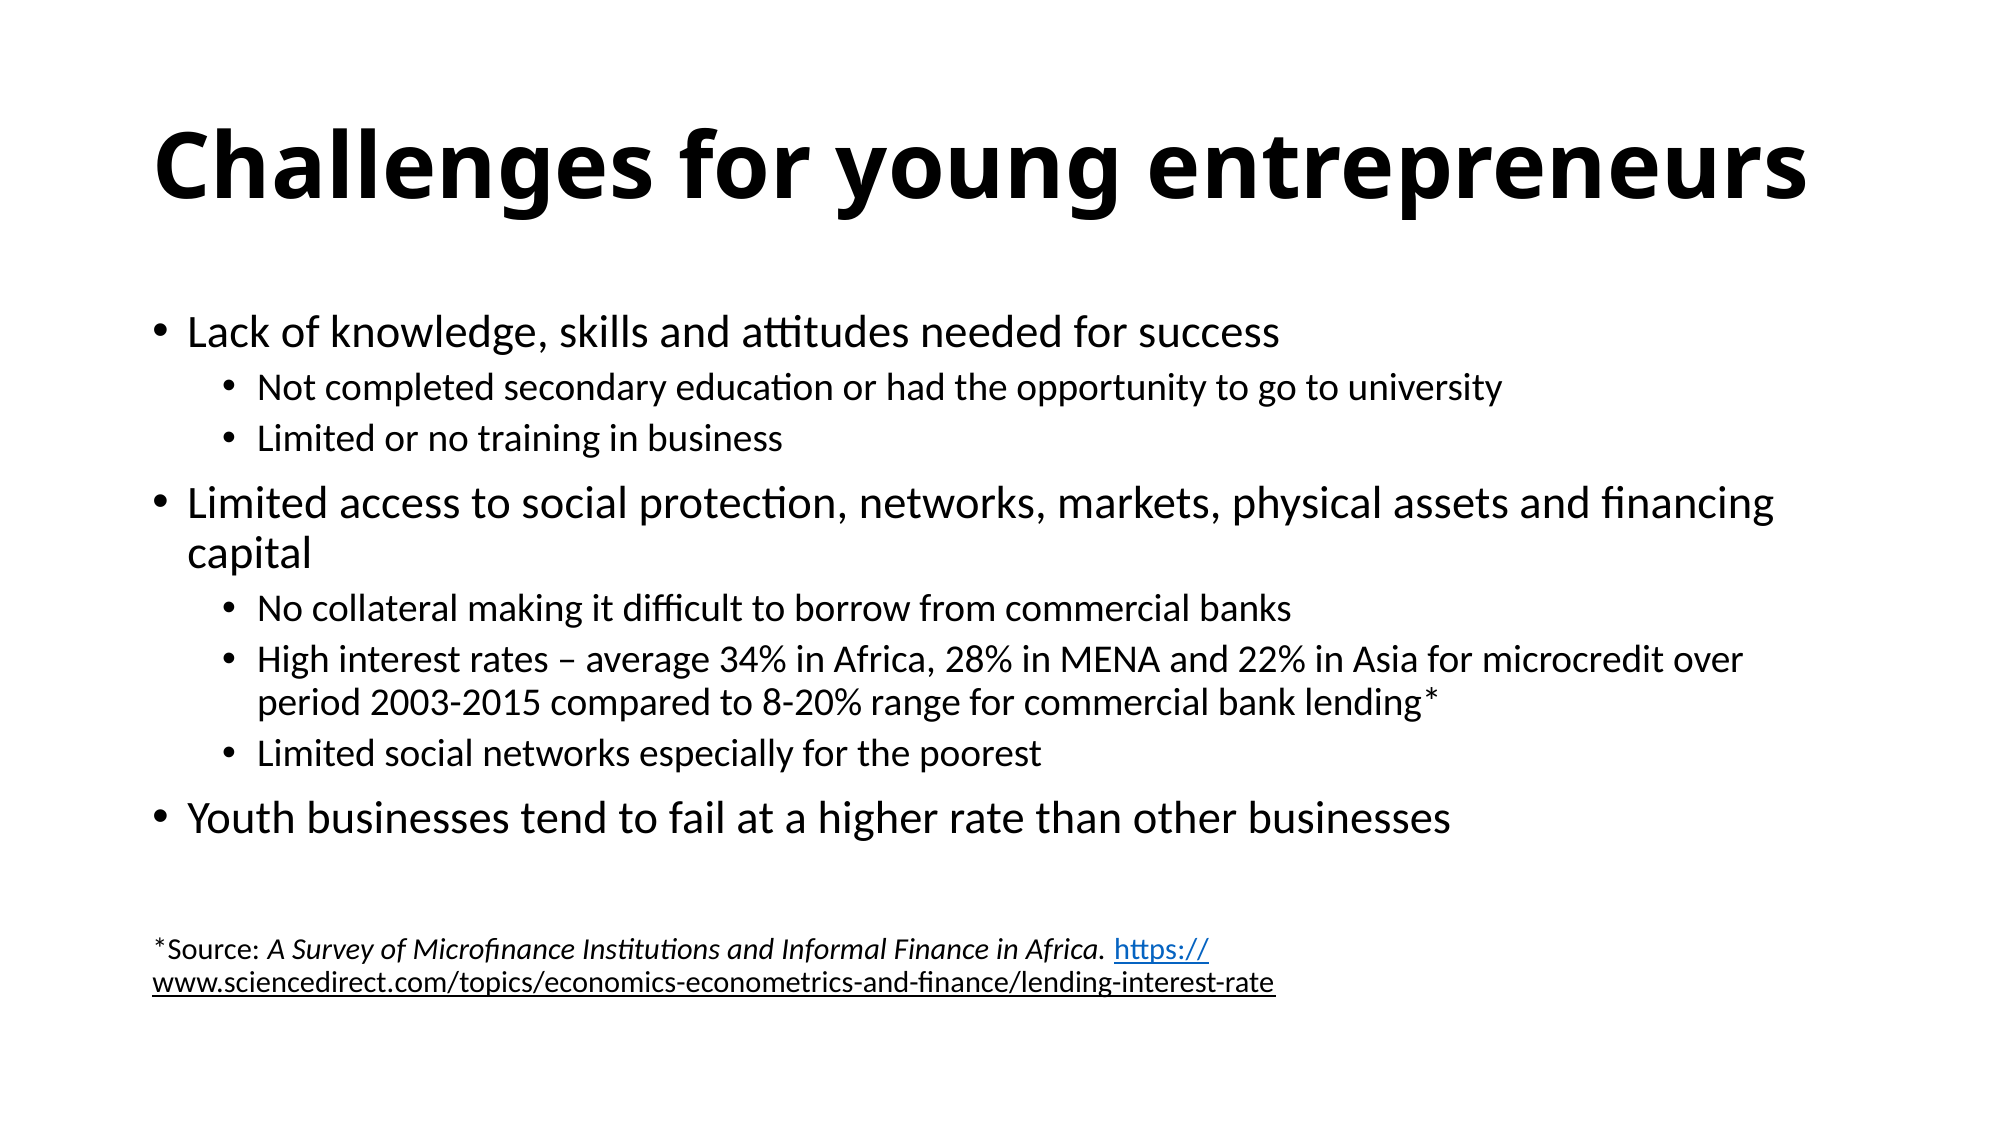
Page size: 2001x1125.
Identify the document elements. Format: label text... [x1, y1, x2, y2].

list Lack of knowledge, skills and attitudes needed for success Not completed secondary education or had the opportunity to go to university Limited or no training in business Limited access to social protection, networks, markets, physical assets and financing capital No collateral making it difficult to borrow from commercial banks High interest rates – average 34% in Africa, 28% in MENA and 22% in Asia for microcredit over period 2003-2015 compared to 8-20% range for commercial bank lending* Limited social networks especially for the poorest Youth businesses tend to fail at a higher rate than other businesses *Source: A Survey of Microfinance Institutions and Informal Finance in Africa. https://www.sciencedirect.com/topics/economics-econometrics-and-finance/lending-interest-rate [137, 299, 1863, 1014]
title Challenges for young entrepreneurs [137, 59, 1863, 278]
